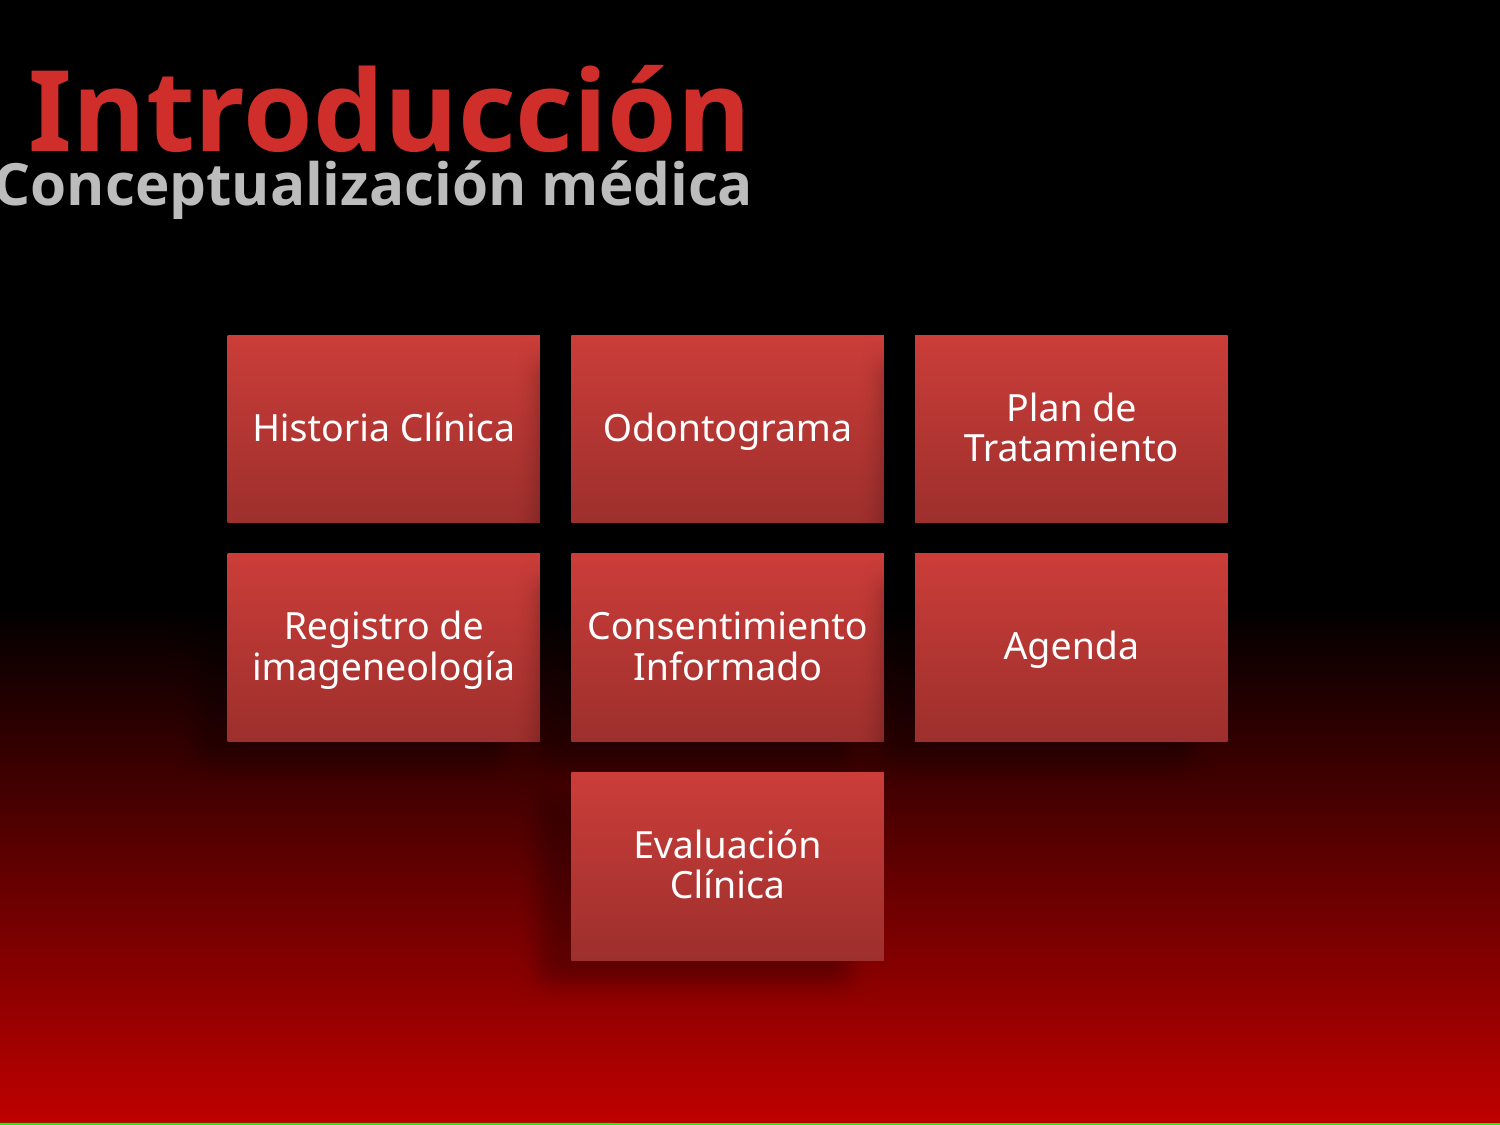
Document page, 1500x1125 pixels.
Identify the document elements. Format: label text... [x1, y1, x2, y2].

text_box Introducción [13, 31, 768, 139]
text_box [227, 314, 1228, 982]
text_box Conceptualización médica [0, 139, 813, 225]
